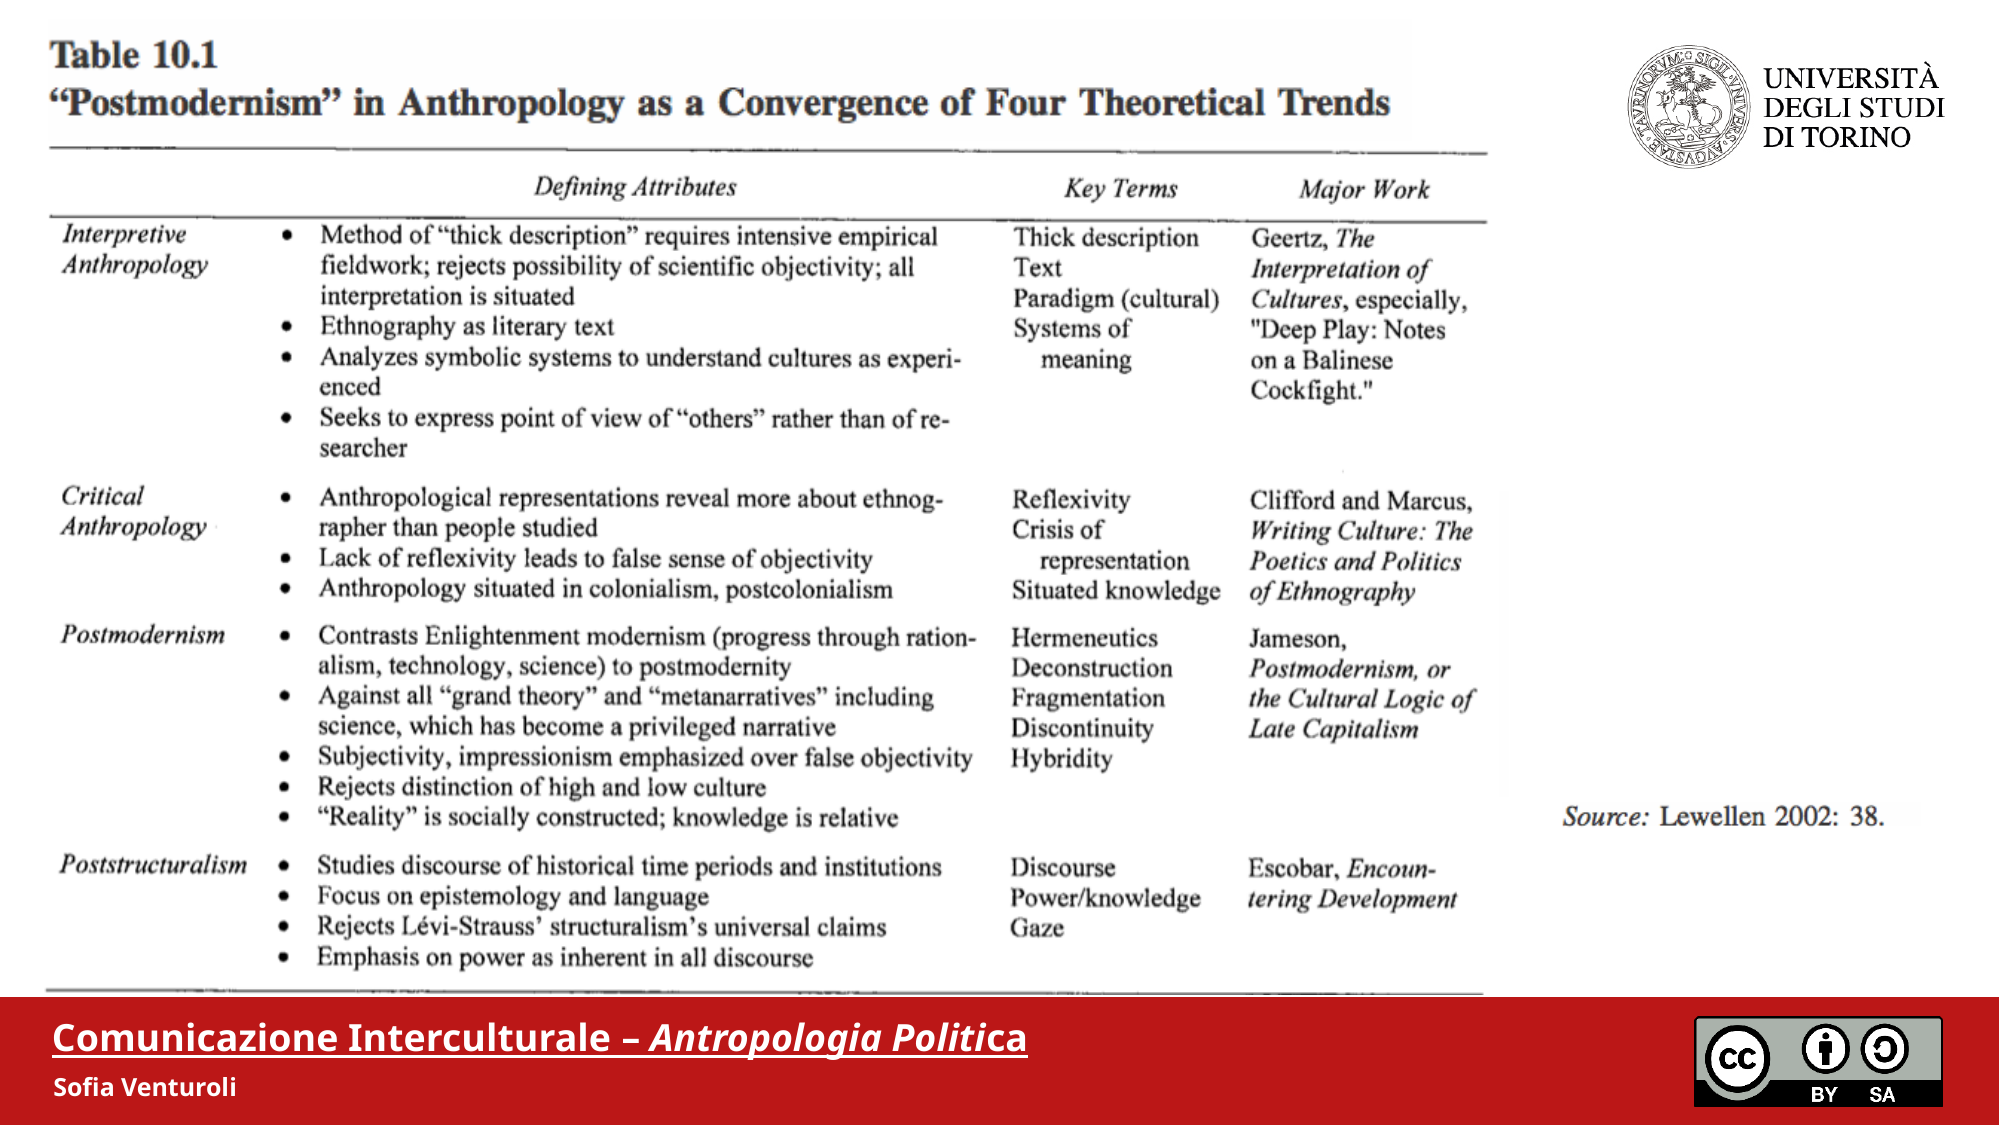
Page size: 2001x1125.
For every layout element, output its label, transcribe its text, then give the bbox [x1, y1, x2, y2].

picture [1605, 22, 1964, 193]
picture [0, 146, 1510, 995]
picture [1694, 1016, 1943, 1107]
text_box Sofia Venturoli [38, 1068, 2000, 1123]
picture [1554, 802, 1921, 836]
text_box Comunicazione Interculturale – Antropologia Politica [37, 1012, 2000, 1068]
picture [37, 11, 1412, 141]
